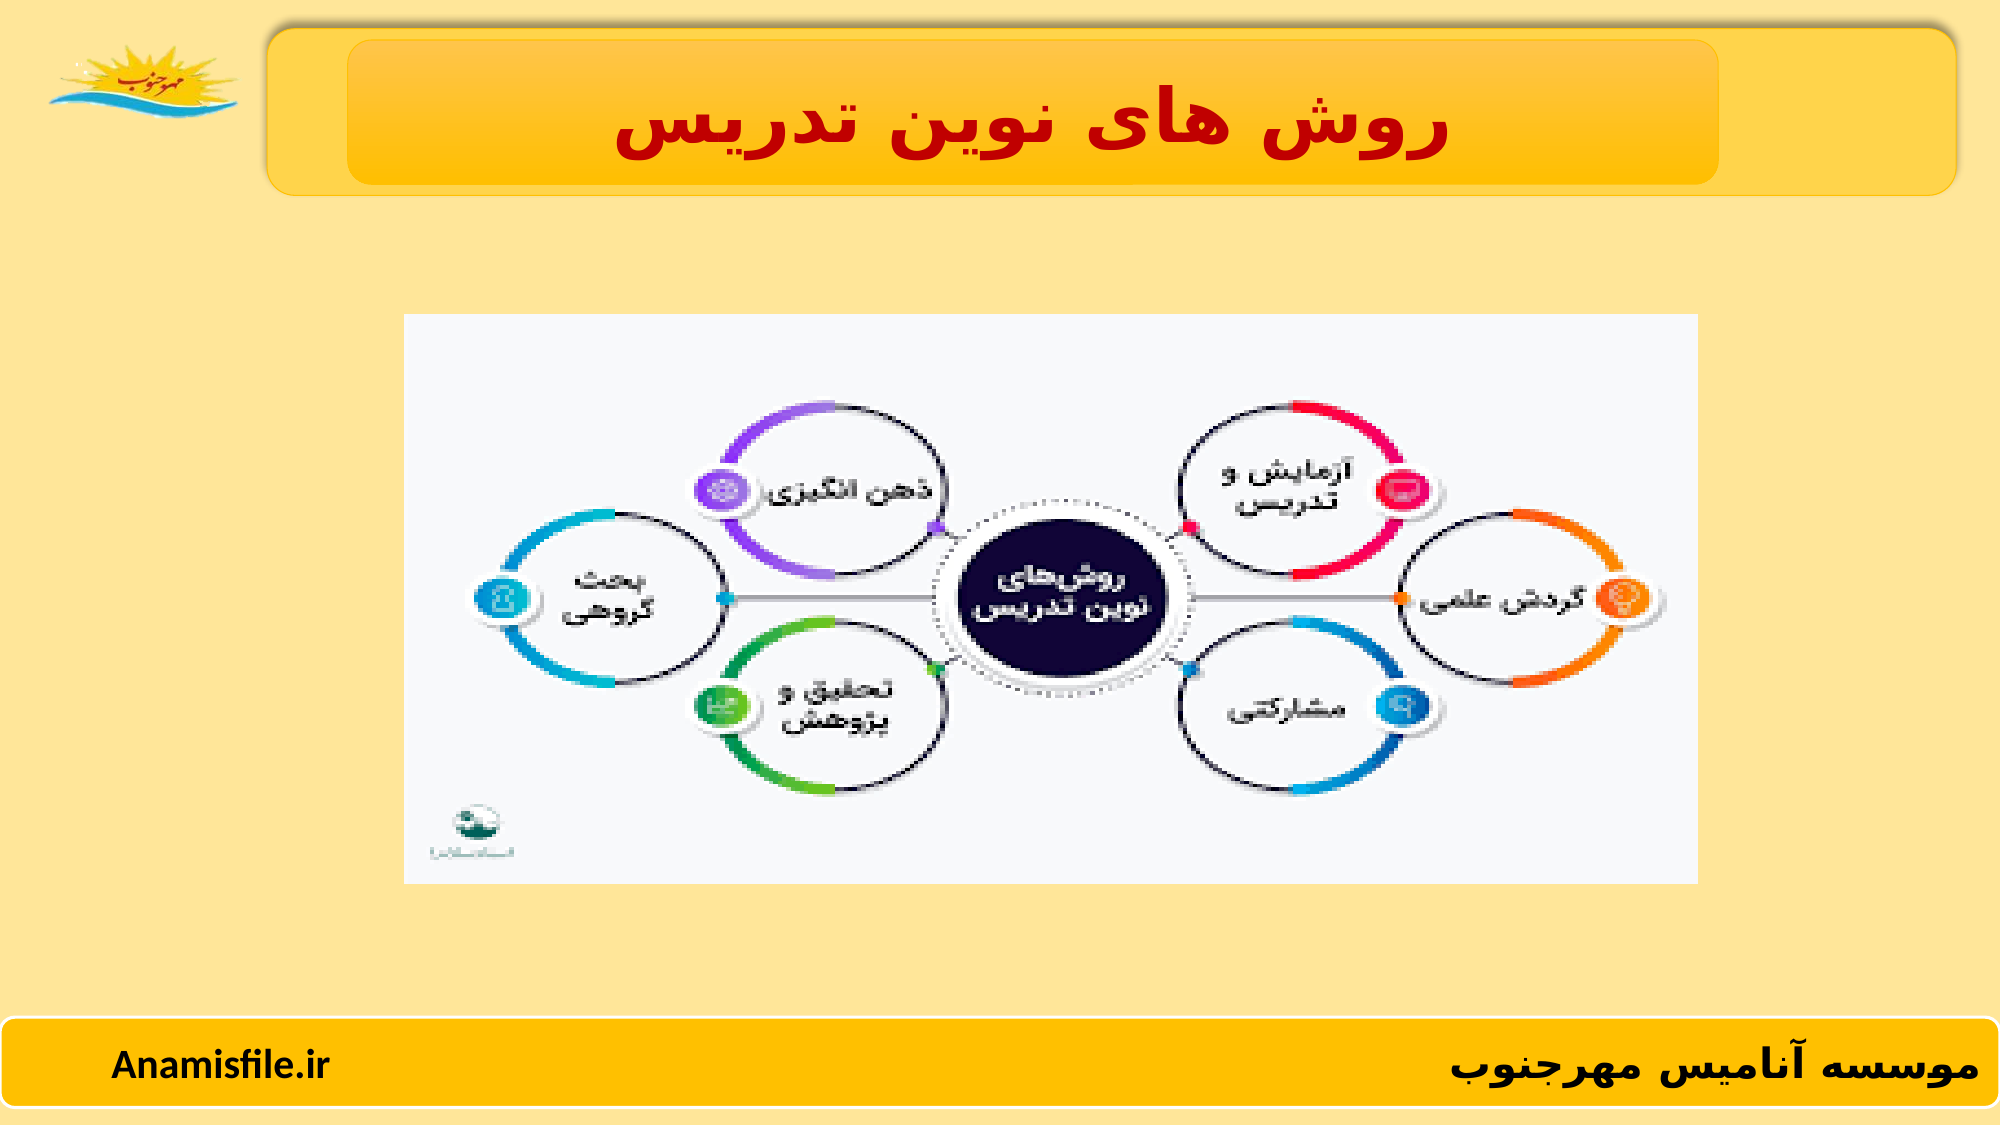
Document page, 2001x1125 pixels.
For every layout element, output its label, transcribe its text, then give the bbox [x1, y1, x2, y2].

text_box روش های نوین تدریس [347, 39, 1719, 185]
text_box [140, 162, 621, 502]
text_box [271, 28, 1957, 196]
picture [404, 314, 1698, 884]
text_box موسسه آنامیس مهرجنوب Anamisfile.ir [0, 1015, 2000, 1110]
picture [9, 0, 271, 233]
text_box [22, 196, 1940, 1015]
